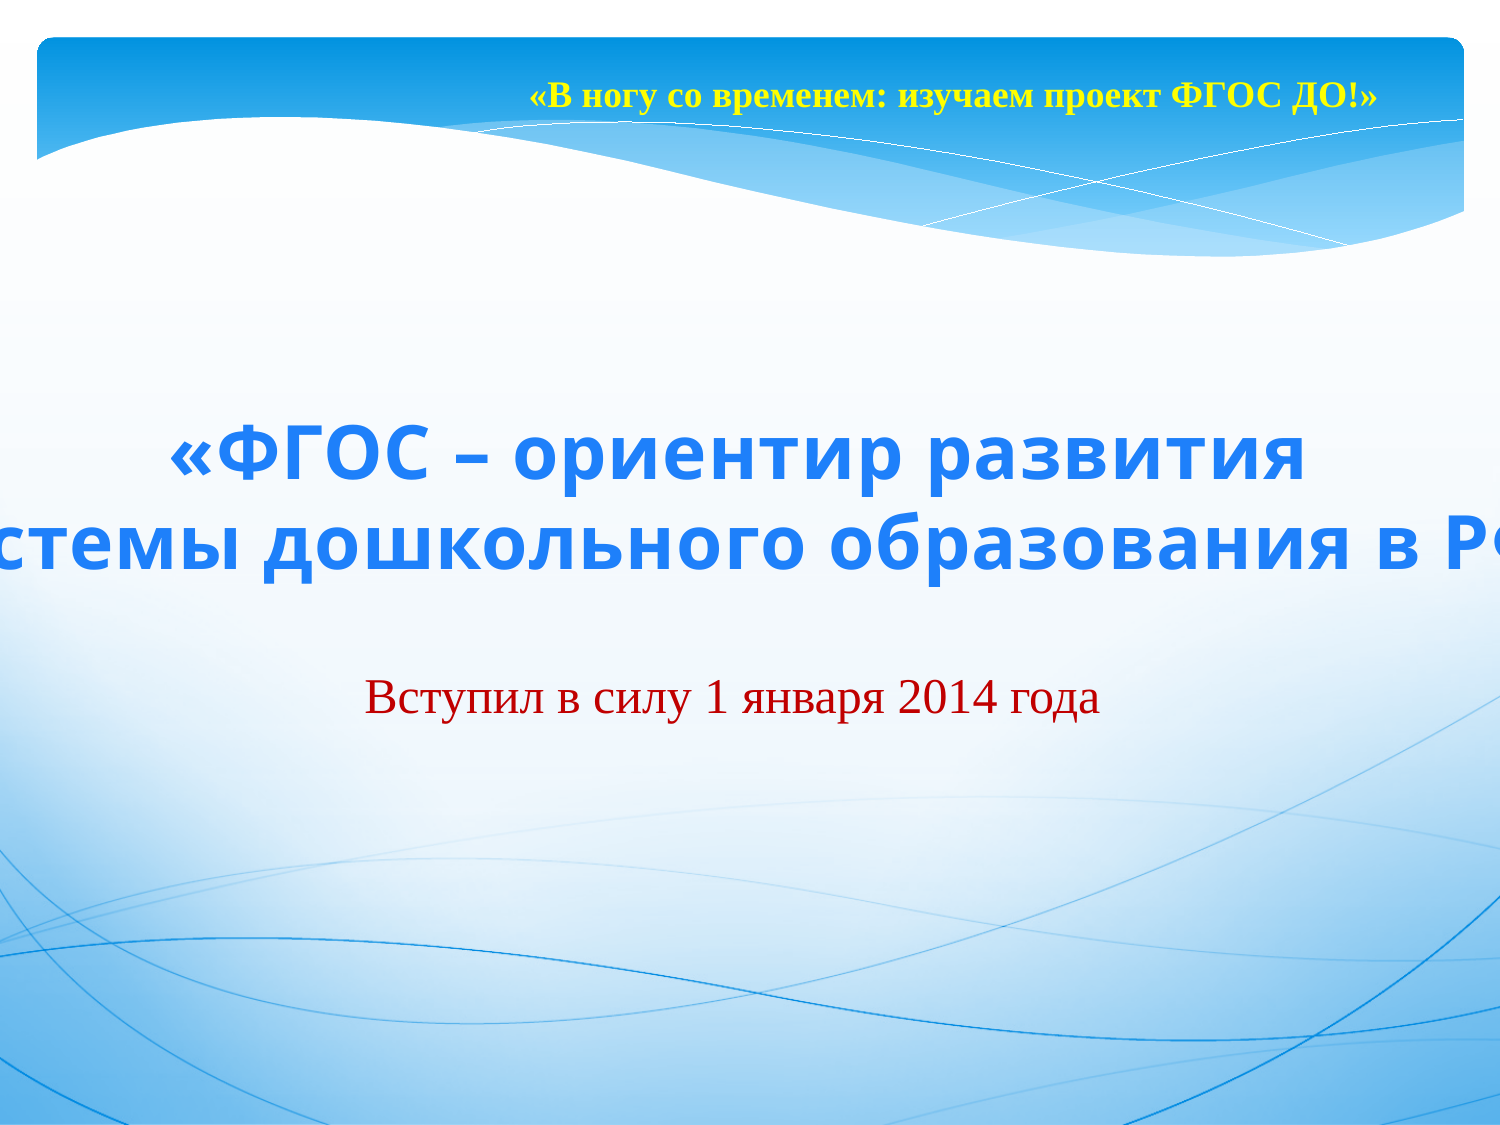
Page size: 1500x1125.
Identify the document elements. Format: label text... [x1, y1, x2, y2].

text_box «ФГОС – ориентир развития системы дошкольного образования в РФ» [0, 397, 1500, 593]
text_box Вступил в силу 1 января 2014 года [269, 656, 1196, 731]
text_box «В ногу со временем: изучаем проект ФГОС ДО!» [513, 63, 1423, 123]
